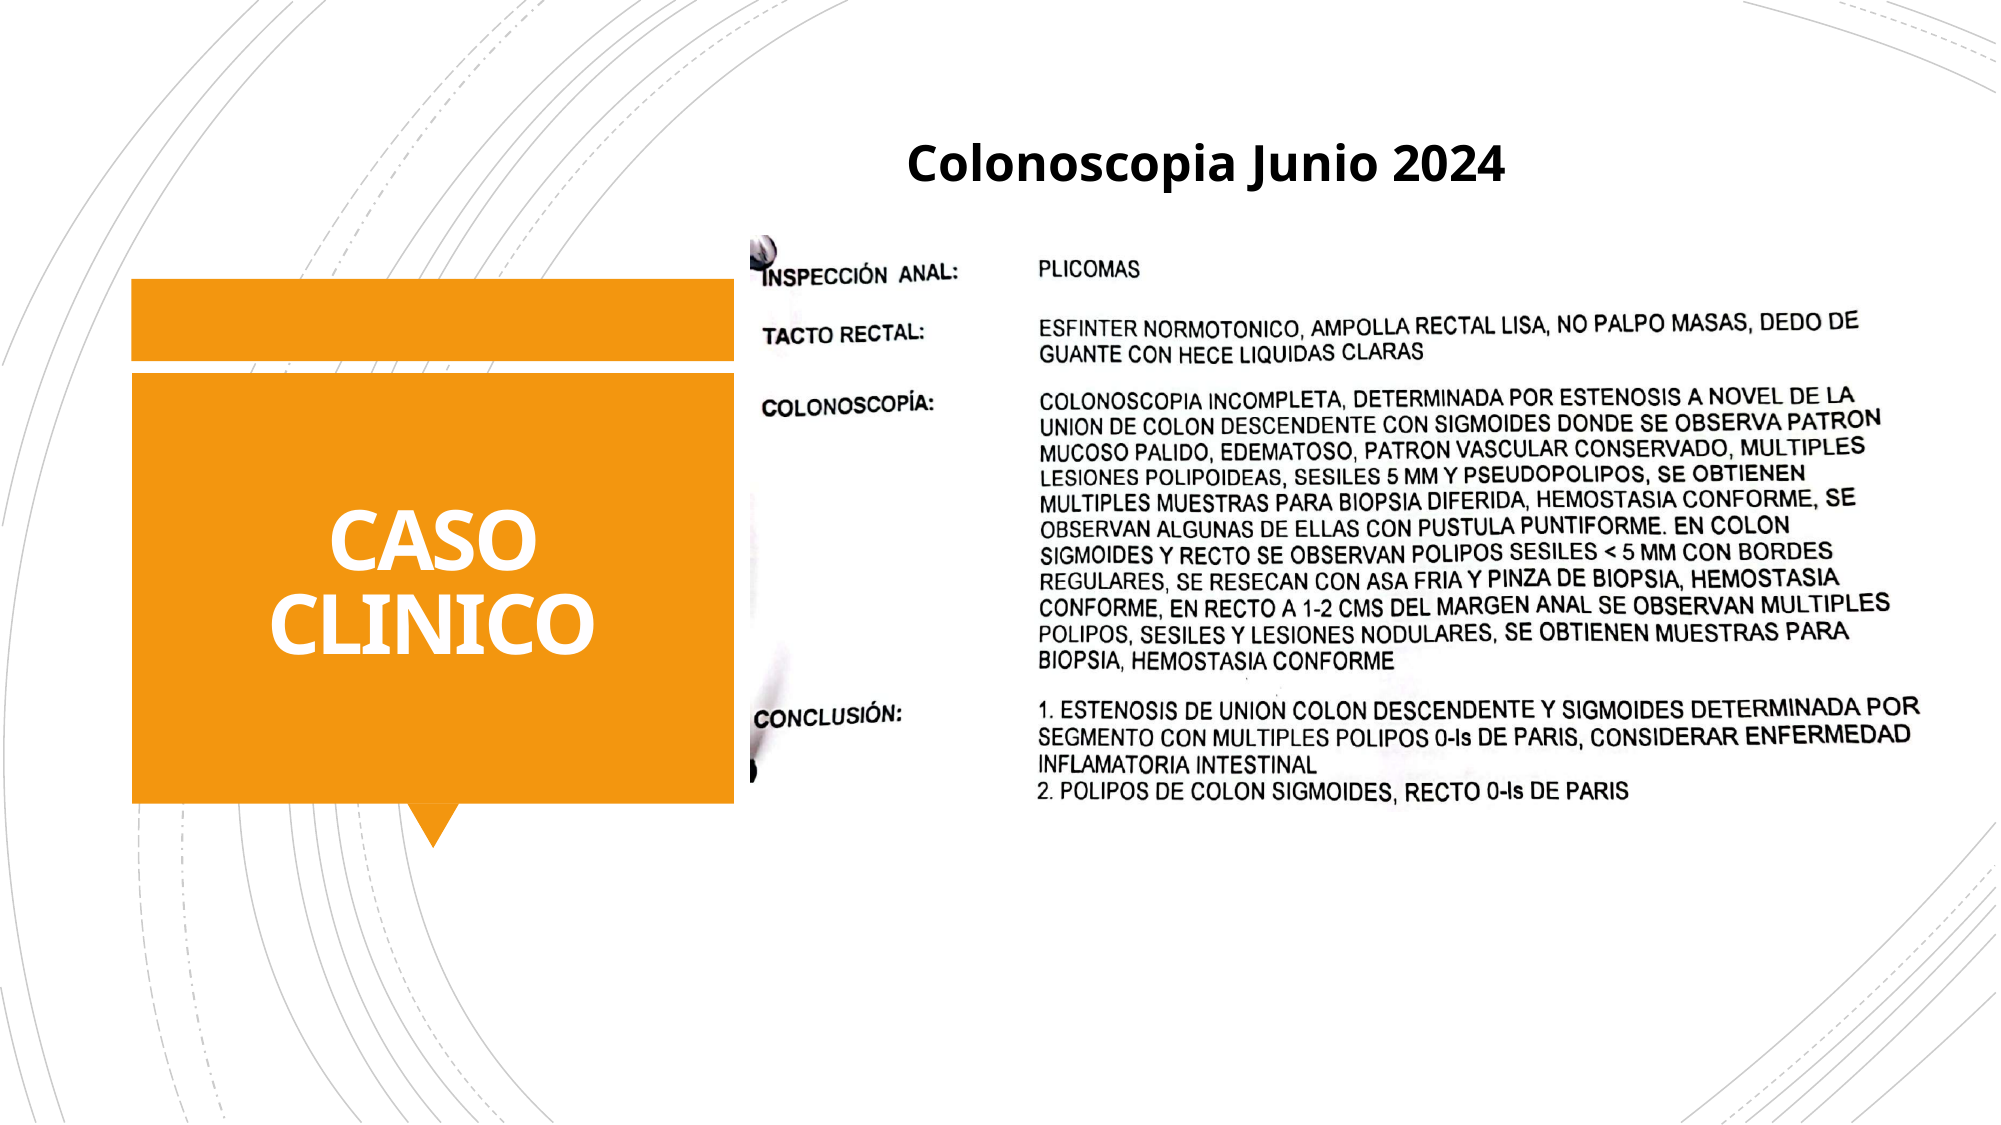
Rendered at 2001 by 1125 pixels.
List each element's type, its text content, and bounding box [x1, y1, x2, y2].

title CASO CLINICO [145, 385, 720, 789]
picture [749, 235, 1928, 813]
list Colonoscopia Junio 2024 [506, 101, 1908, 210]
